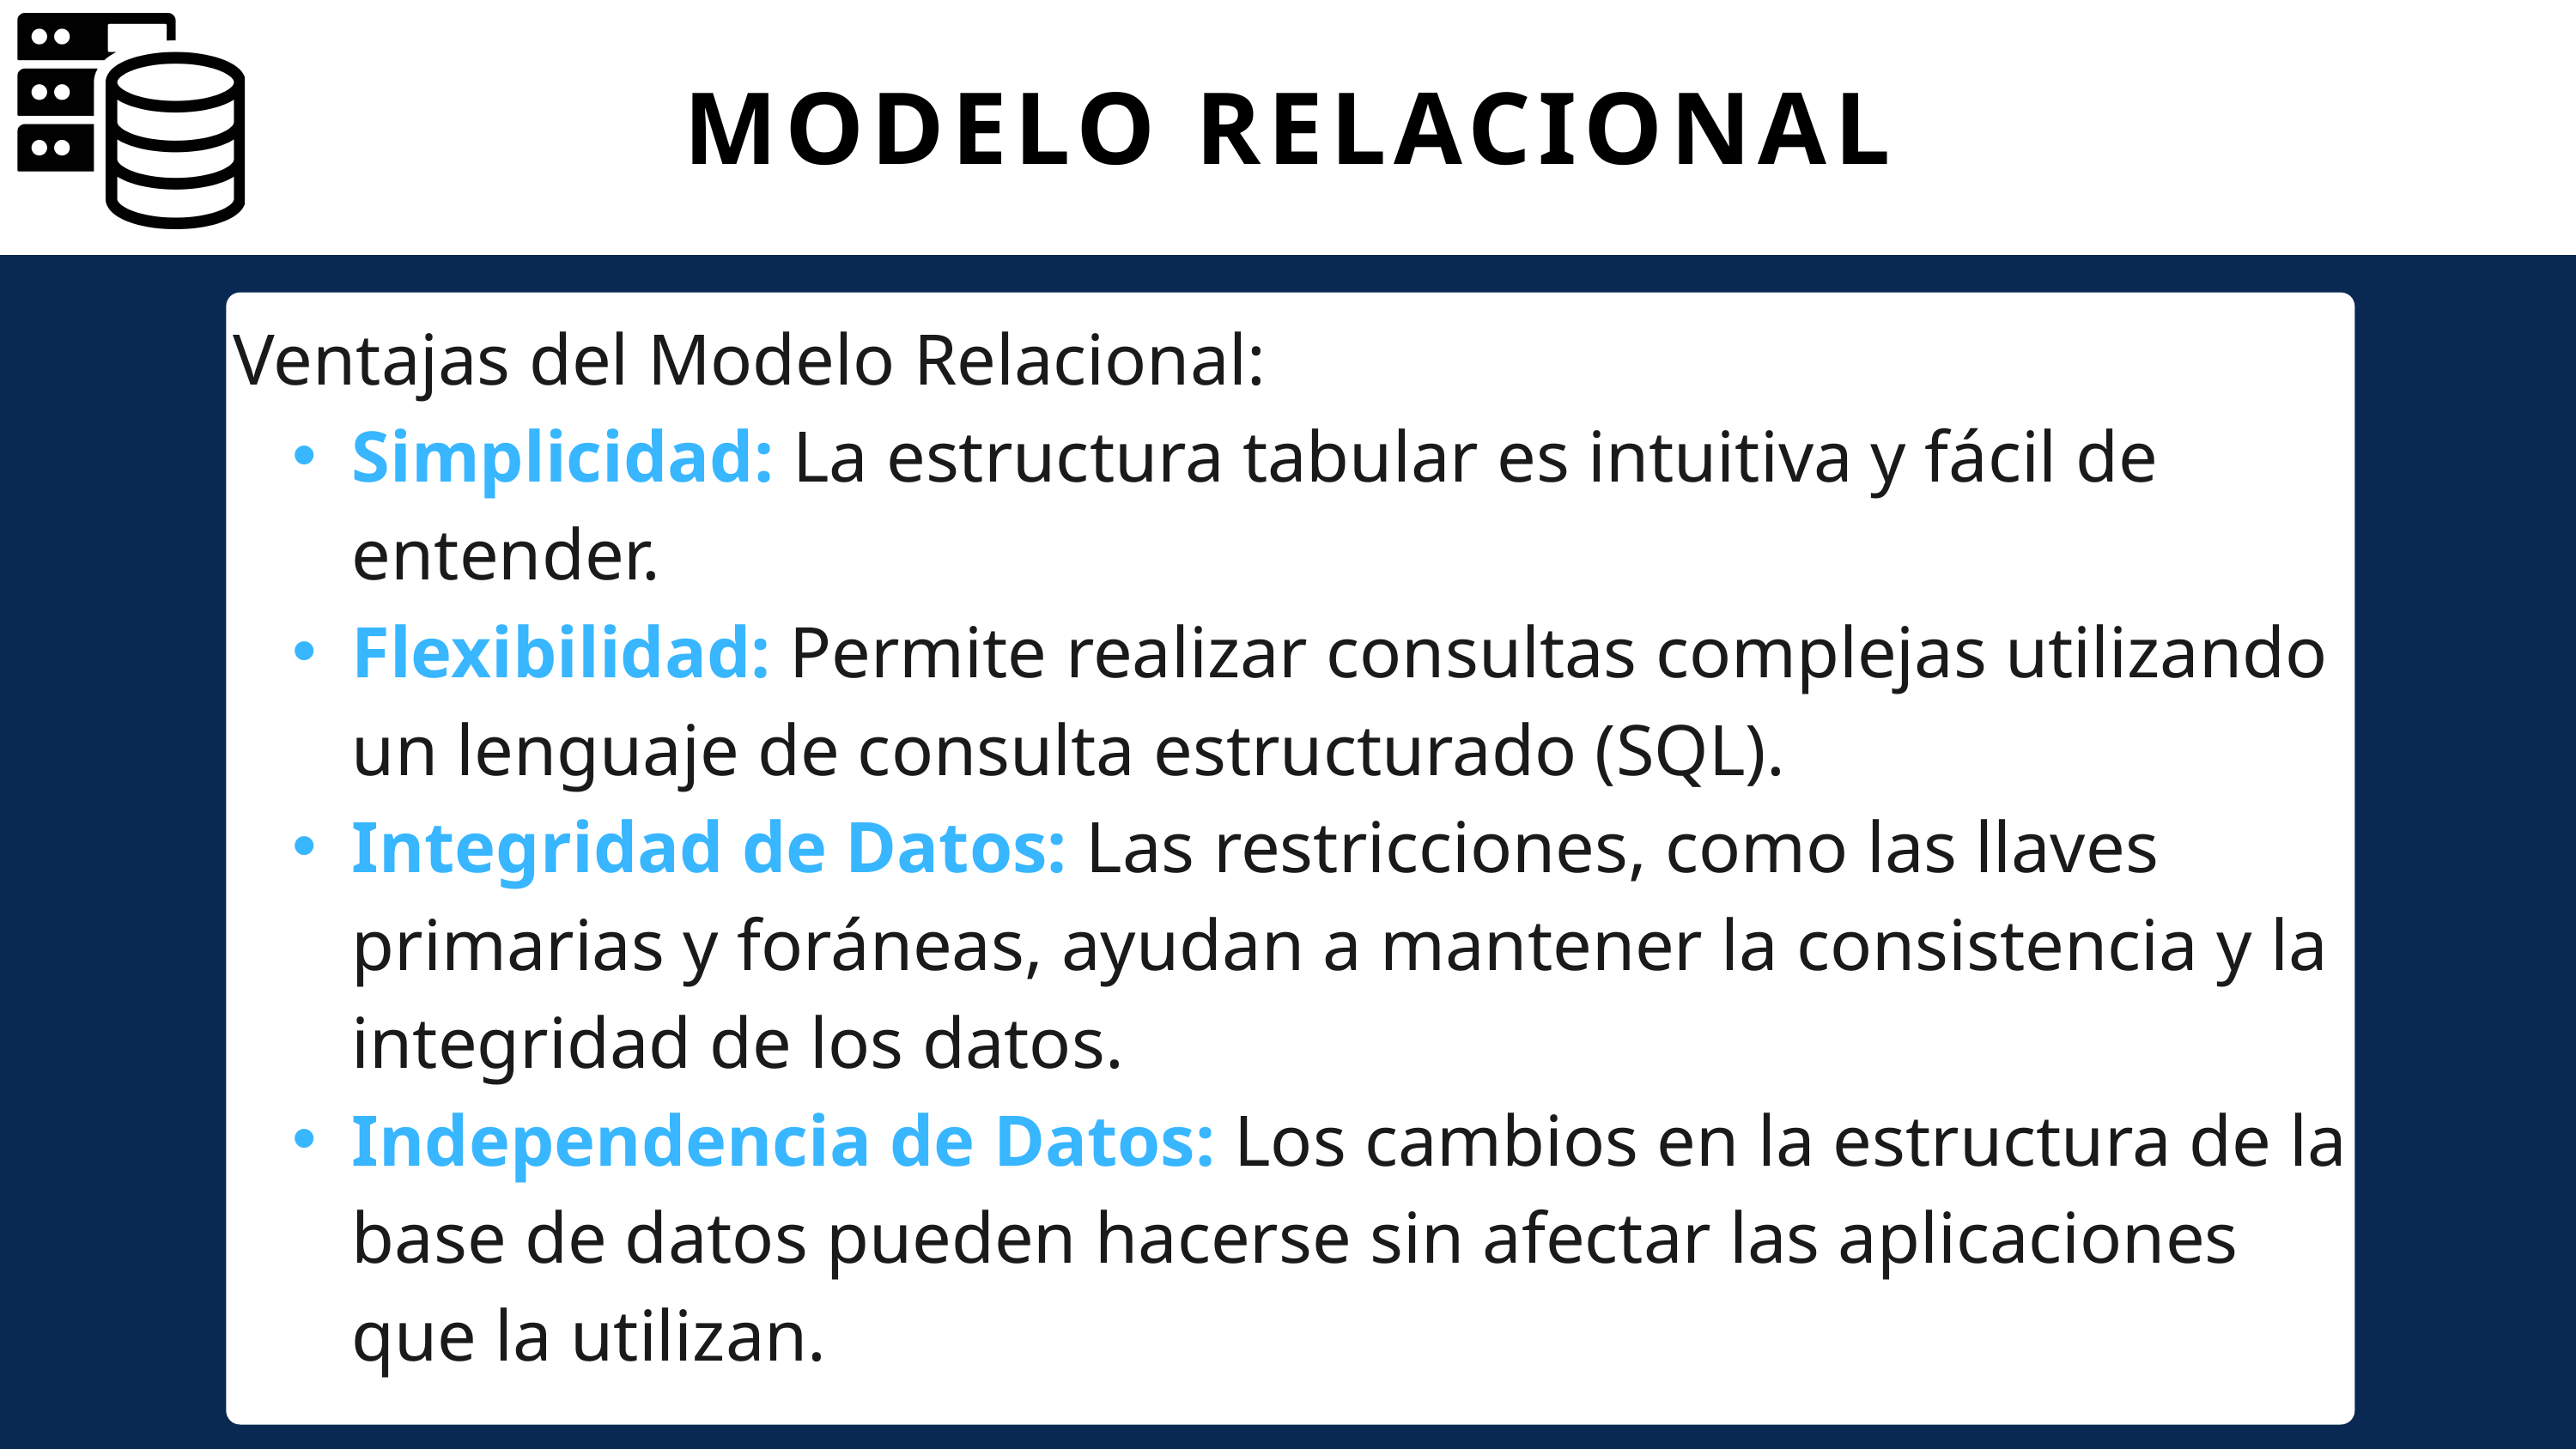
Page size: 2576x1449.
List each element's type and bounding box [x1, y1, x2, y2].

text_box [0, 0, 2576, 256]
text_box [226, 292, 2355, 1425]
